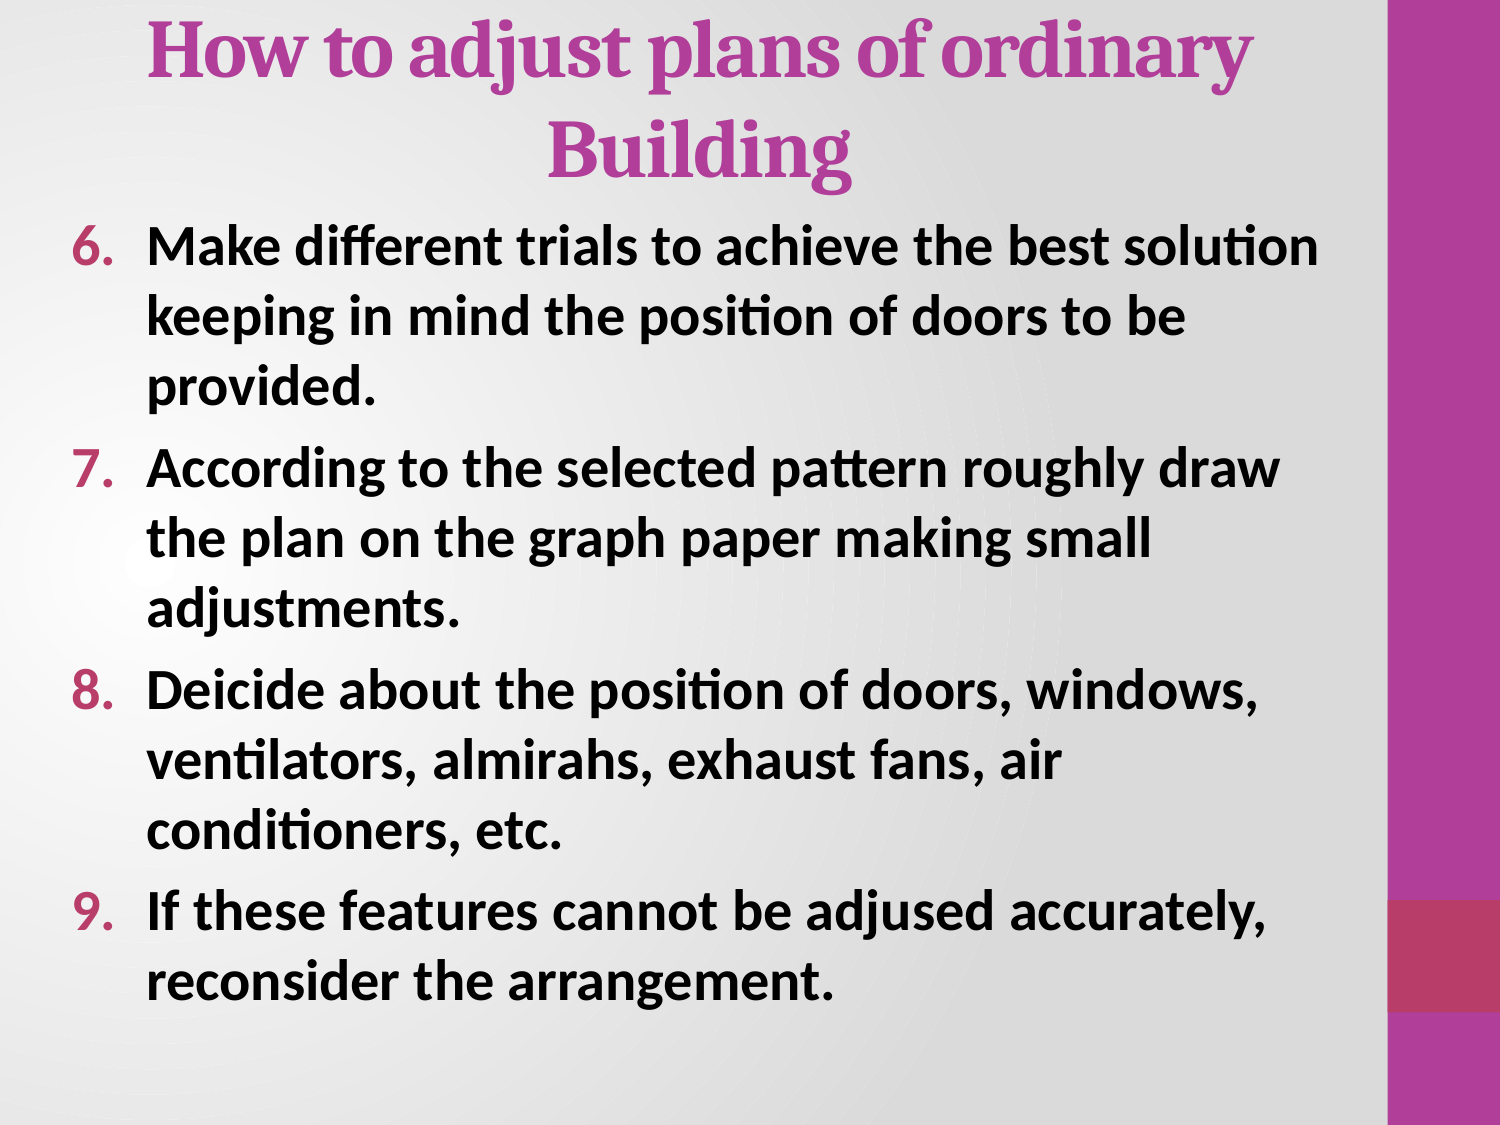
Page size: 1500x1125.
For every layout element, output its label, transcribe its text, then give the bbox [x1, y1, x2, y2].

title How to adjust plans of ordinary Building [75, 0, 1325, 188]
list Make different trials to achieve the best solution keeping in mind the position of doors to be provided. According to the selected pattern roughly draw the plan on the graph paper making small adjustments. Deicide about the position of doors, windows, ventilators, almirahs, exhaust fans, air conditioners, etc. If these features cannot be adjused accurately, reconsider the arrangement. [37, 200, 1350, 1075]
